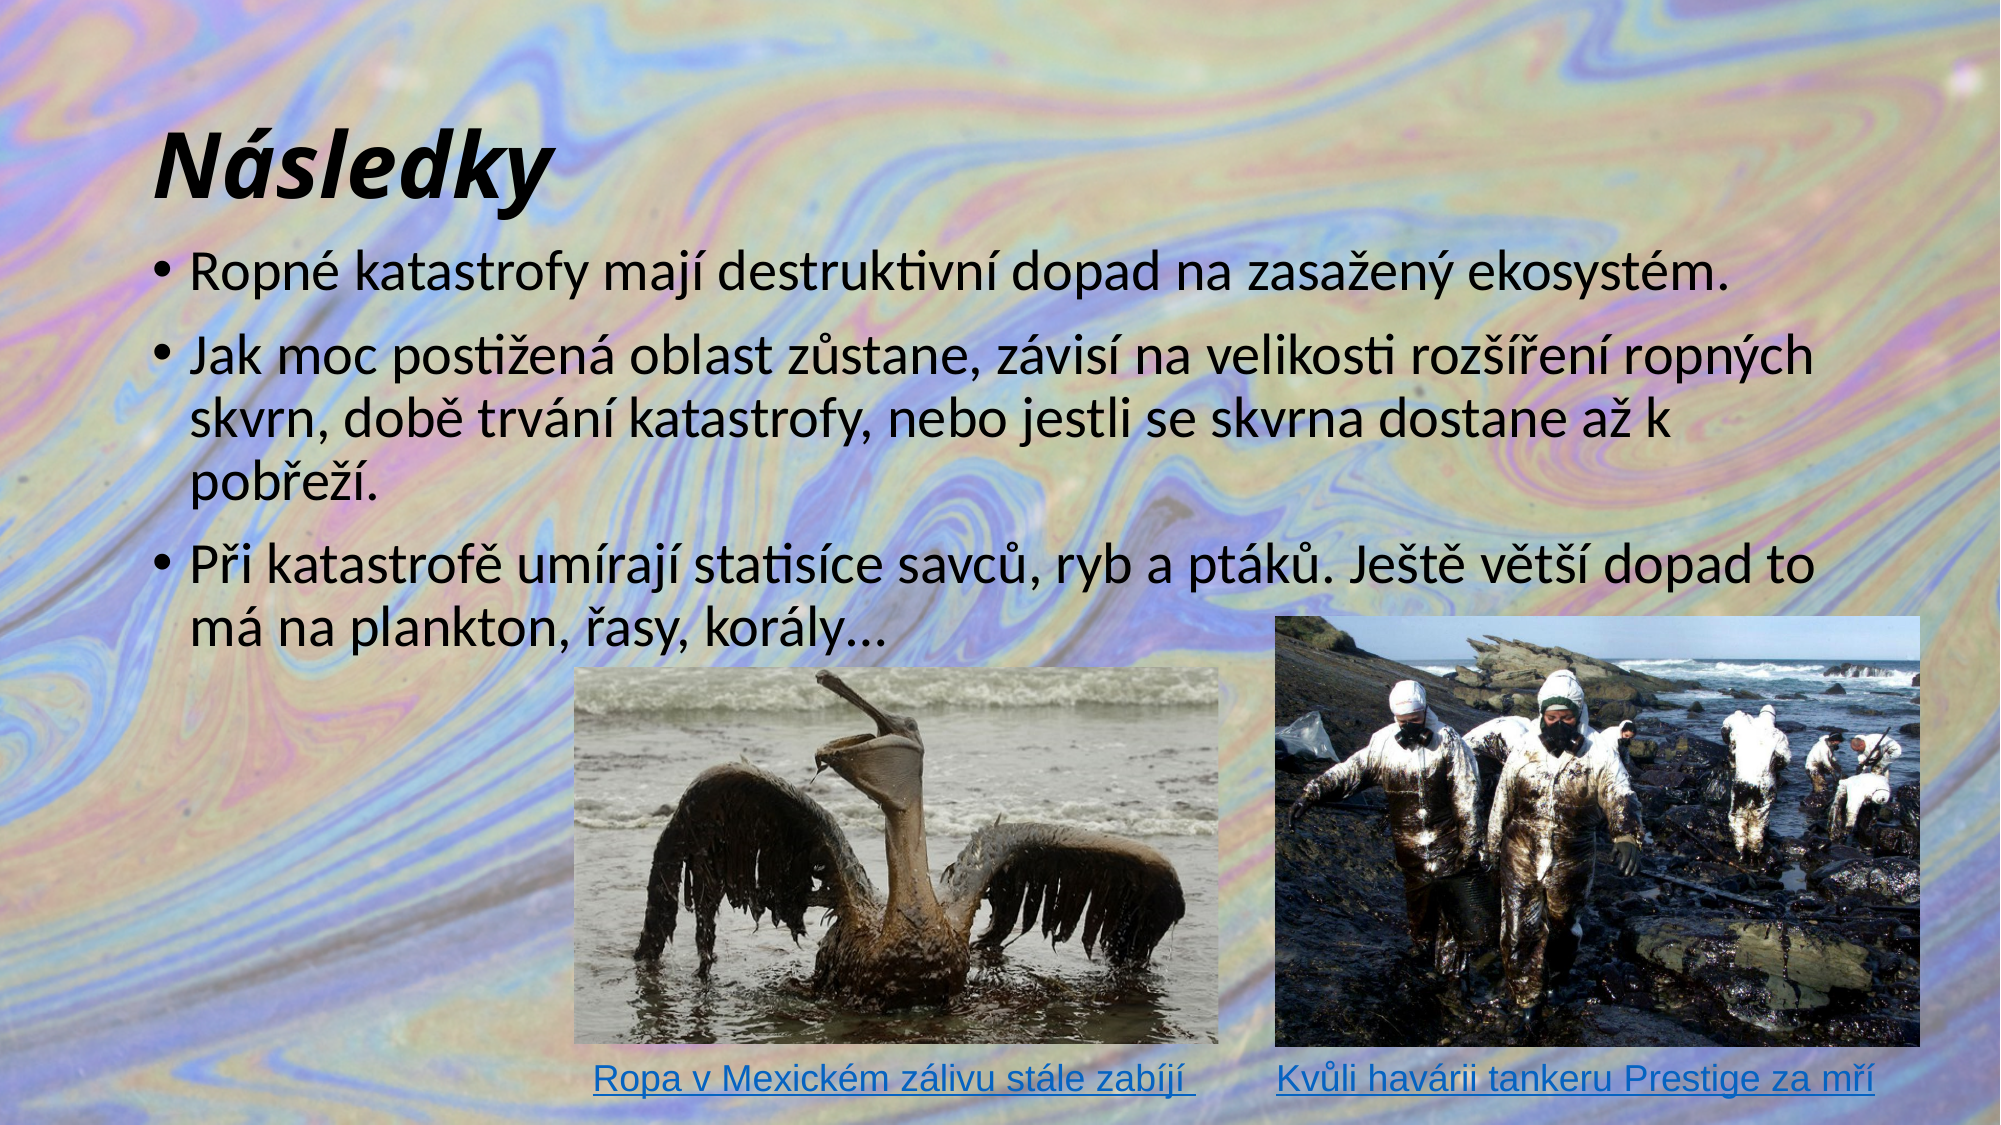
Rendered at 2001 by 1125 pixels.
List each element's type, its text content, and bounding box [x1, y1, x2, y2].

text_box Ropa v Mexickém zálivu stále zabíjí [577, 1046, 1211, 1107]
text_box Kvůli havárii tankeru Prestige za mří [1261, 1046, 1891, 1107]
picture [574, 667, 1219, 1044]
title Následky [137, 59, 1863, 232]
list Ropné katastrofy mají destruktivní dopad na zasažený ekosystém. Jak moc postižená oblast zůstane, závisí na velikosti rozšíření ropných skvrn, době trvání katastrofy, nebo jestli se skvrna dostane až k pobřeží. Při katastrofě umírají statisíce savců, ryb a ptáků. Ještě větší dopad to má na plankton, řasy, korály… [137, 232, 1863, 947]
picture [1275, 616, 1920, 1047]
